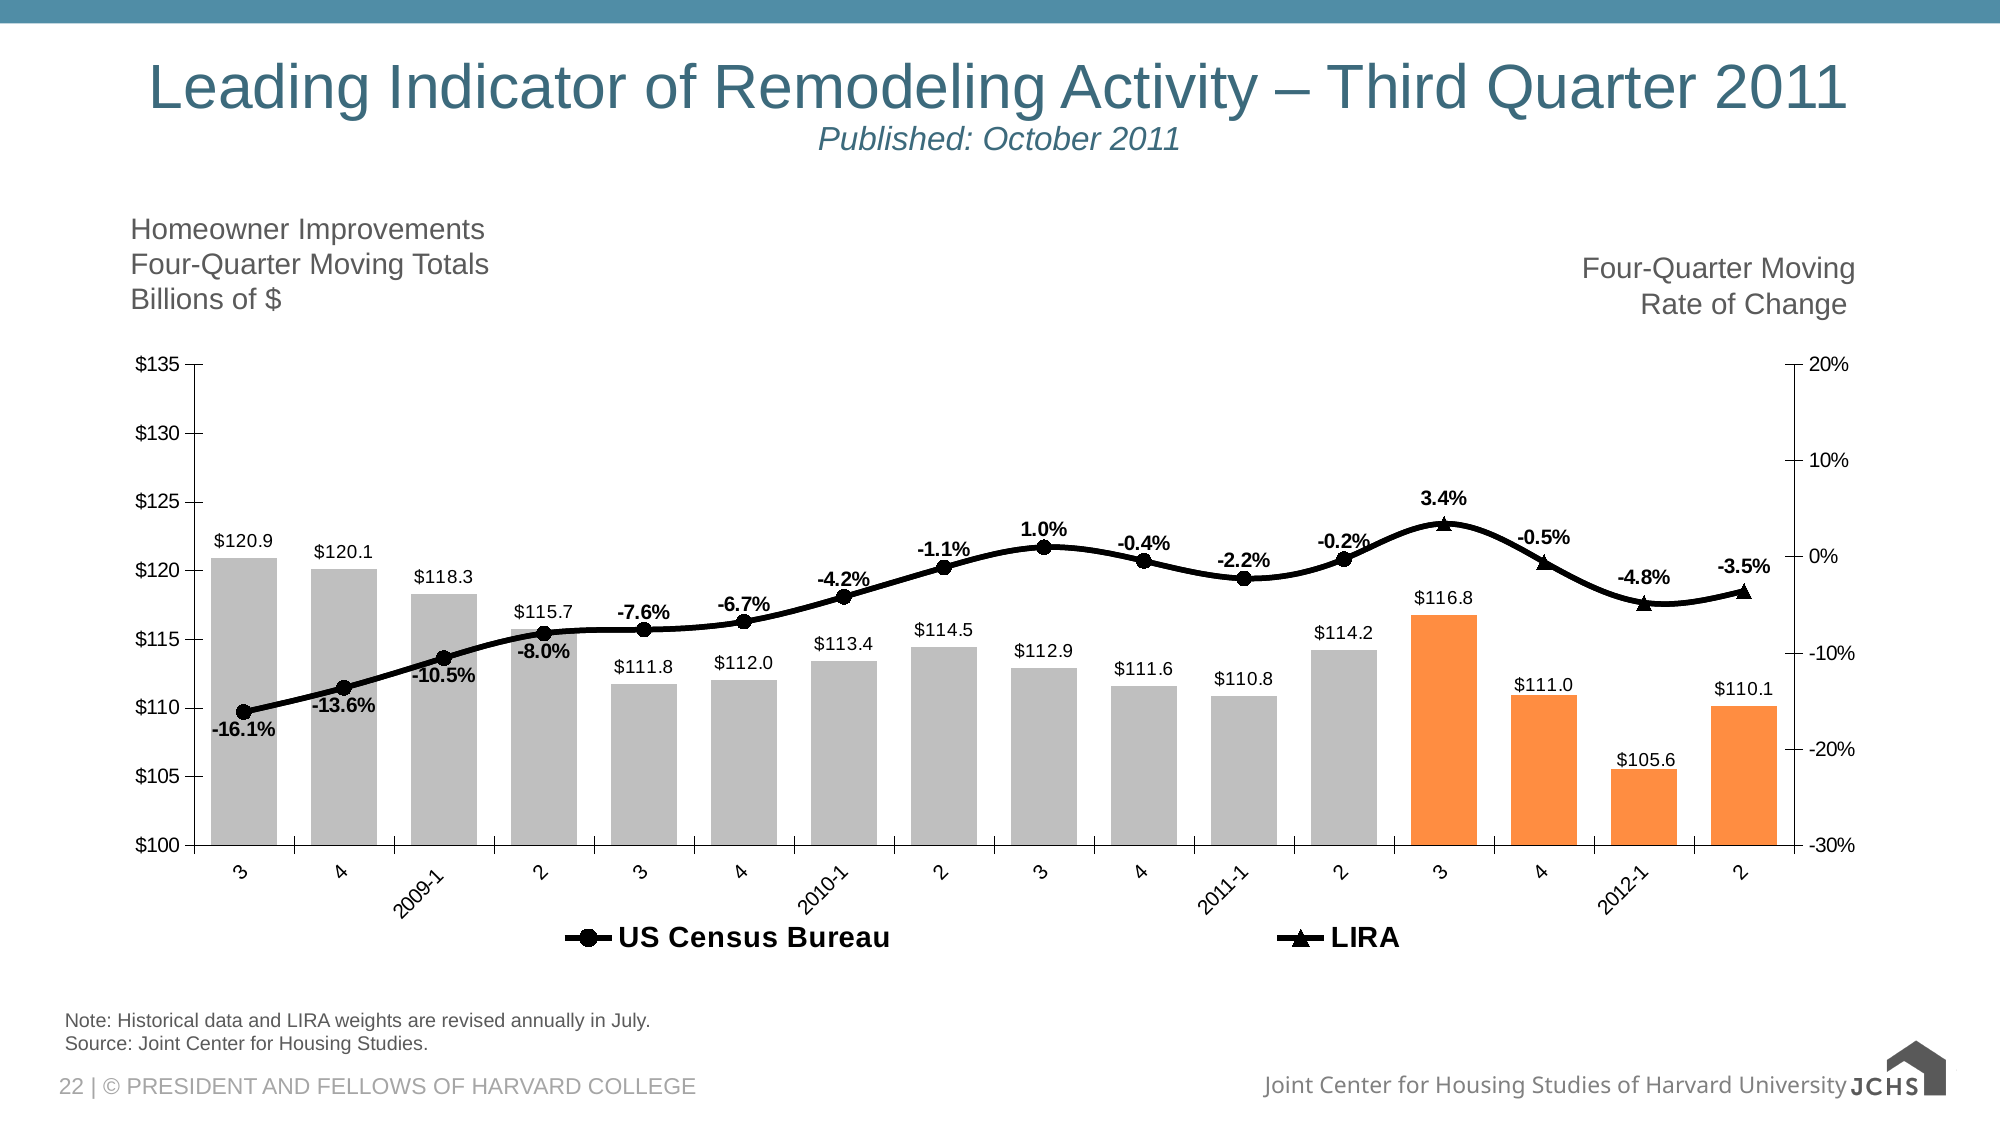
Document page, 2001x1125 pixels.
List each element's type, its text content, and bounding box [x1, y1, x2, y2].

text_box Homeowner Improvements Four-Quarter Moving Totals Billions of $ [115, 202, 690, 324]
chart [83, 324, 1905, 963]
picture [1839, 1031, 1957, 1105]
title Leading Indicator of Remodeling Activity – Third Quarter 2011 Published: October 2011 [83, 50, 1917, 163]
text_box Four-Quarter Moving Rate of Change [1262, 241, 1871, 324]
text_box Note: Historical data and LIRA weights are revised annually in July. Source: Joint Center for Housing Studies. [49, 999, 1562, 1063]
